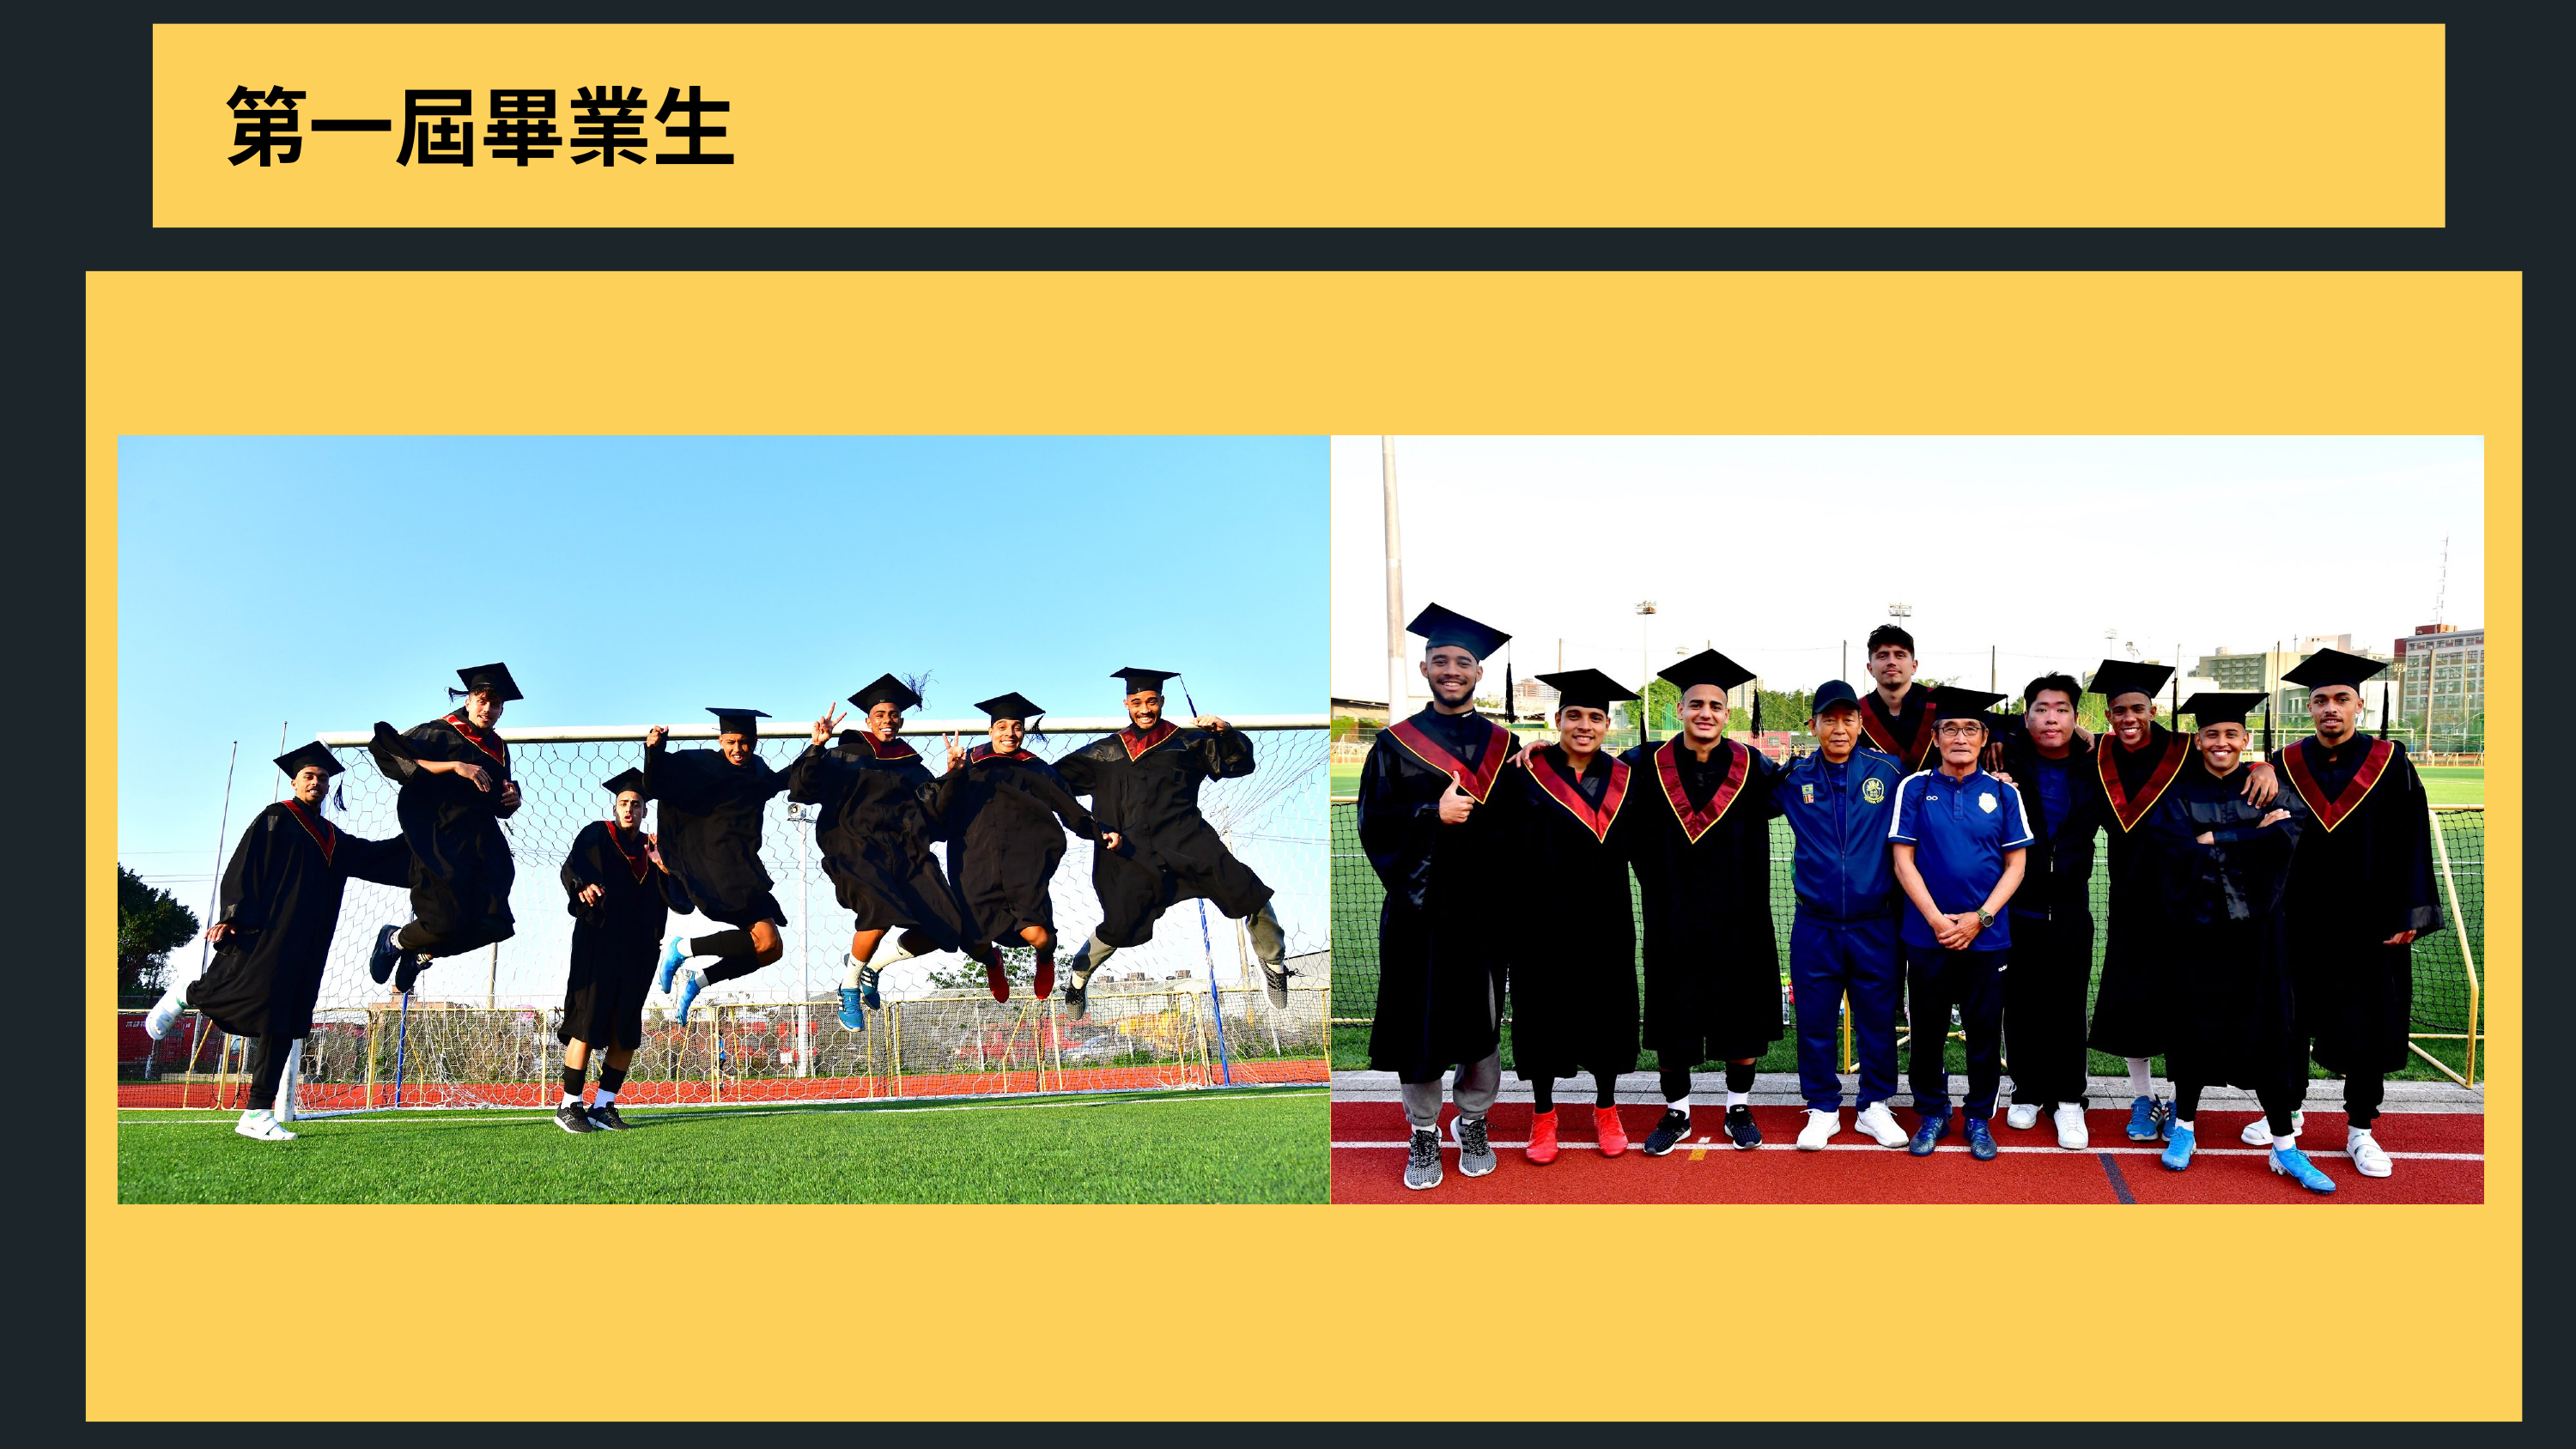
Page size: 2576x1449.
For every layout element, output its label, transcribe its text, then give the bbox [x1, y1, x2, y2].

text_box 第一屆畢業生 [210, 67, 2411, 183]
picture [118, 435, 2484, 1205]
text_box [152, 23, 2445, 228]
text_box [85, 270, 2523, 1422]
